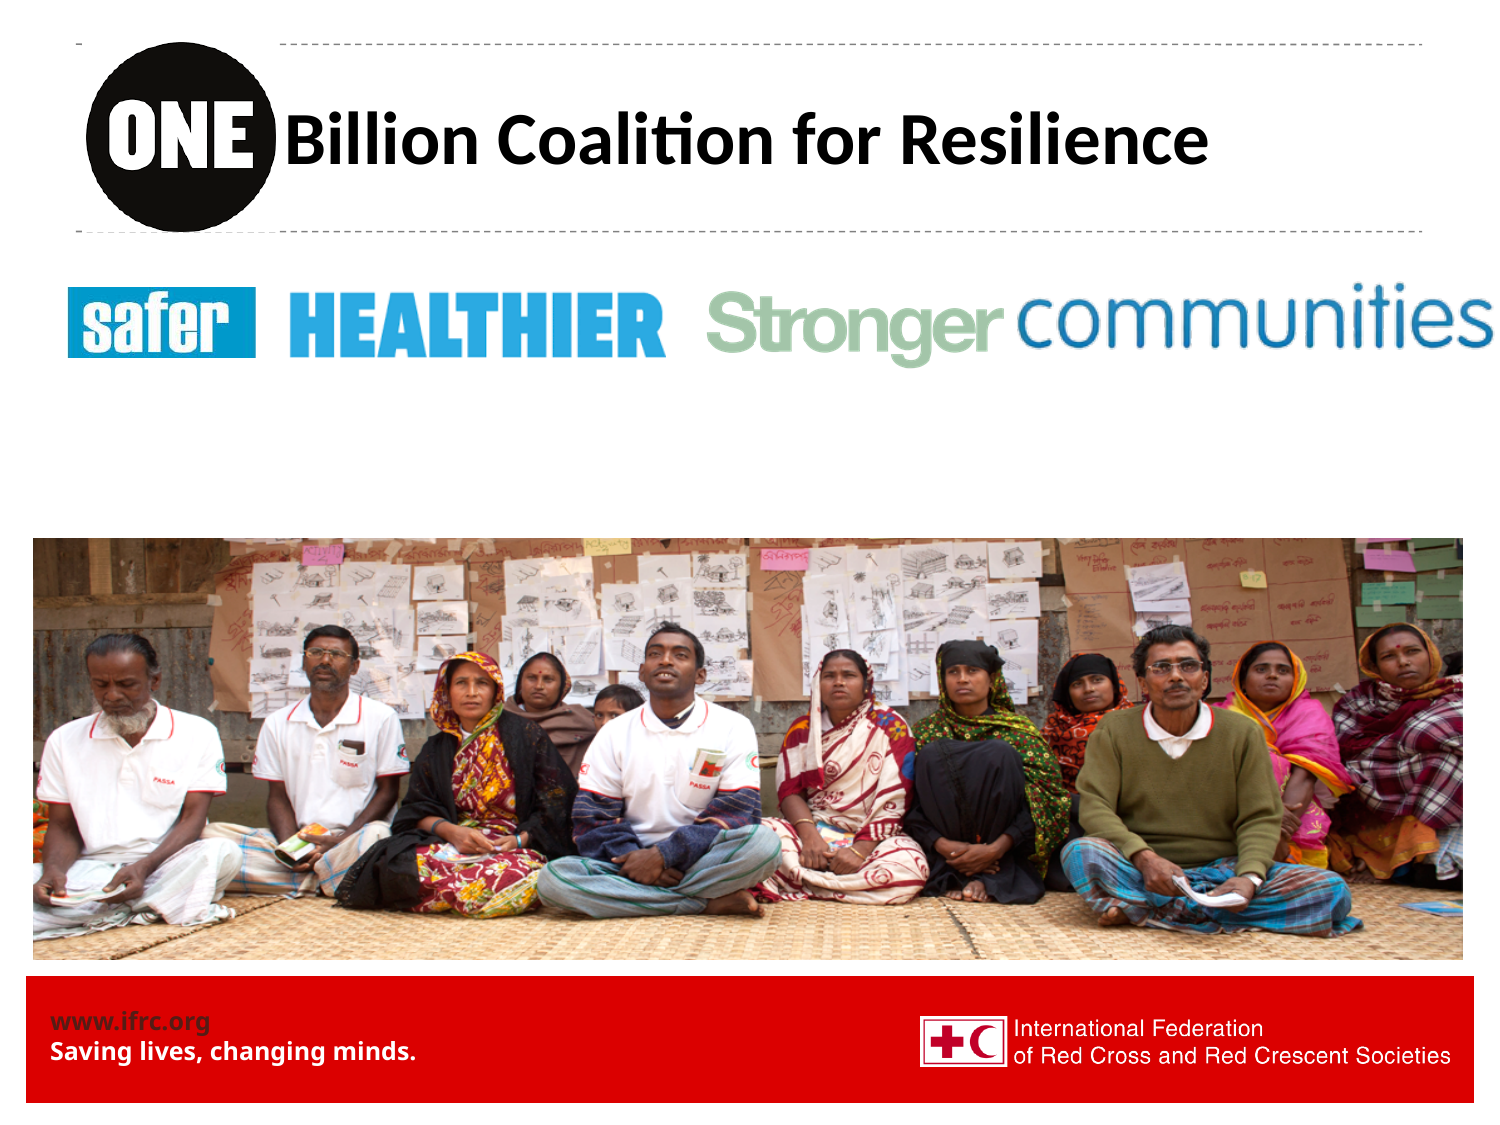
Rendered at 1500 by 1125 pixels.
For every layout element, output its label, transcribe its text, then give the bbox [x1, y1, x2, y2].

picture [83, 301, 144, 354]
picture [920, 1016, 1450, 1067]
title Billion Coalition for Resilience [181, 89, 1331, 250]
picture [144, 291, 197, 353]
picture [33, 538, 1464, 961]
picture [702, 287, 1005, 369]
picture [1009, 277, 1500, 361]
picture [86, 42, 276, 232]
picture [199, 301, 229, 352]
picture [289, 286, 666, 361]
